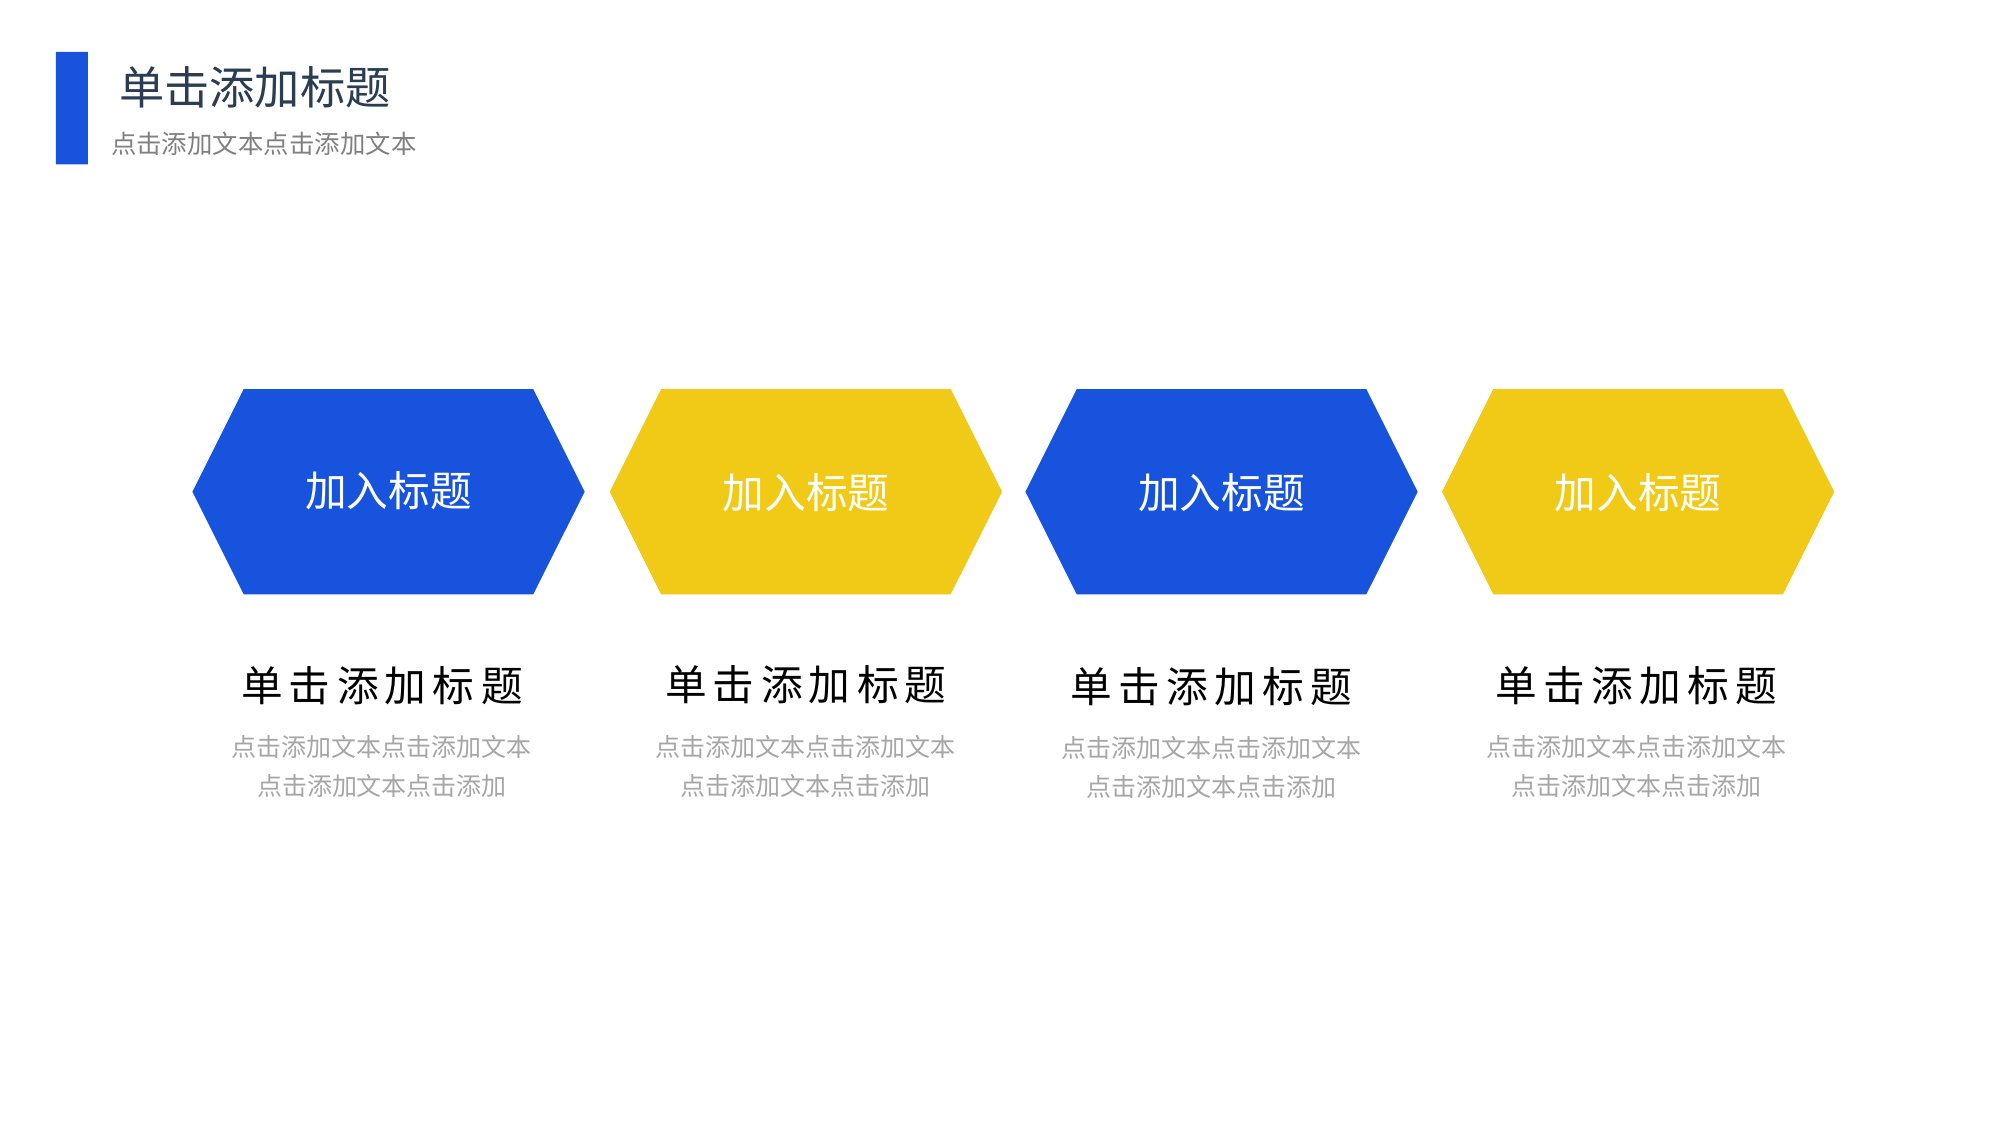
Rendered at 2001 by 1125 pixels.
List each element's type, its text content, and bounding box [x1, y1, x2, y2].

text_box 点击添加文本点击添加文本点击添加文本点击添加 [202, 707, 563, 855]
text_box 加入标题 [290, 442, 487, 523]
text_box [608, 388, 1004, 596]
text_box [55, 51, 89, 165]
text_box 点击添加文本点击添加文本点击添加文本点击添加 [1455, 707, 1818, 855]
text_box [1440, 388, 1836, 596]
text_box 点击添加文本点击添加文本点击添加文本点击添加 [621, 707, 990, 855]
text_box 单击添加标题 [1097, 630, 1507, 726]
text_box 单击添加标题 [1507, 630, 1821, 725]
text_box 点击添加文本点击添加文本点击添加文本点击添加 [1021, 708, 1403, 855]
text_box 单击添加标题 [515, 629, 1097, 725]
text_box [191, 388, 586, 596]
text_box [1024, 388, 1419, 596]
text_box 点击添加文本点击添加文本 [95, 121, 550, 167]
text_box 单击添加标题 [103, 51, 513, 122]
text_box 加入标题 [1123, 444, 1320, 524]
text_box 加入标题 [707, 444, 905, 525]
text_box 单击添加标题 [188, 630, 576, 726]
text_box 加入标题 [1539, 444, 1737, 524]
